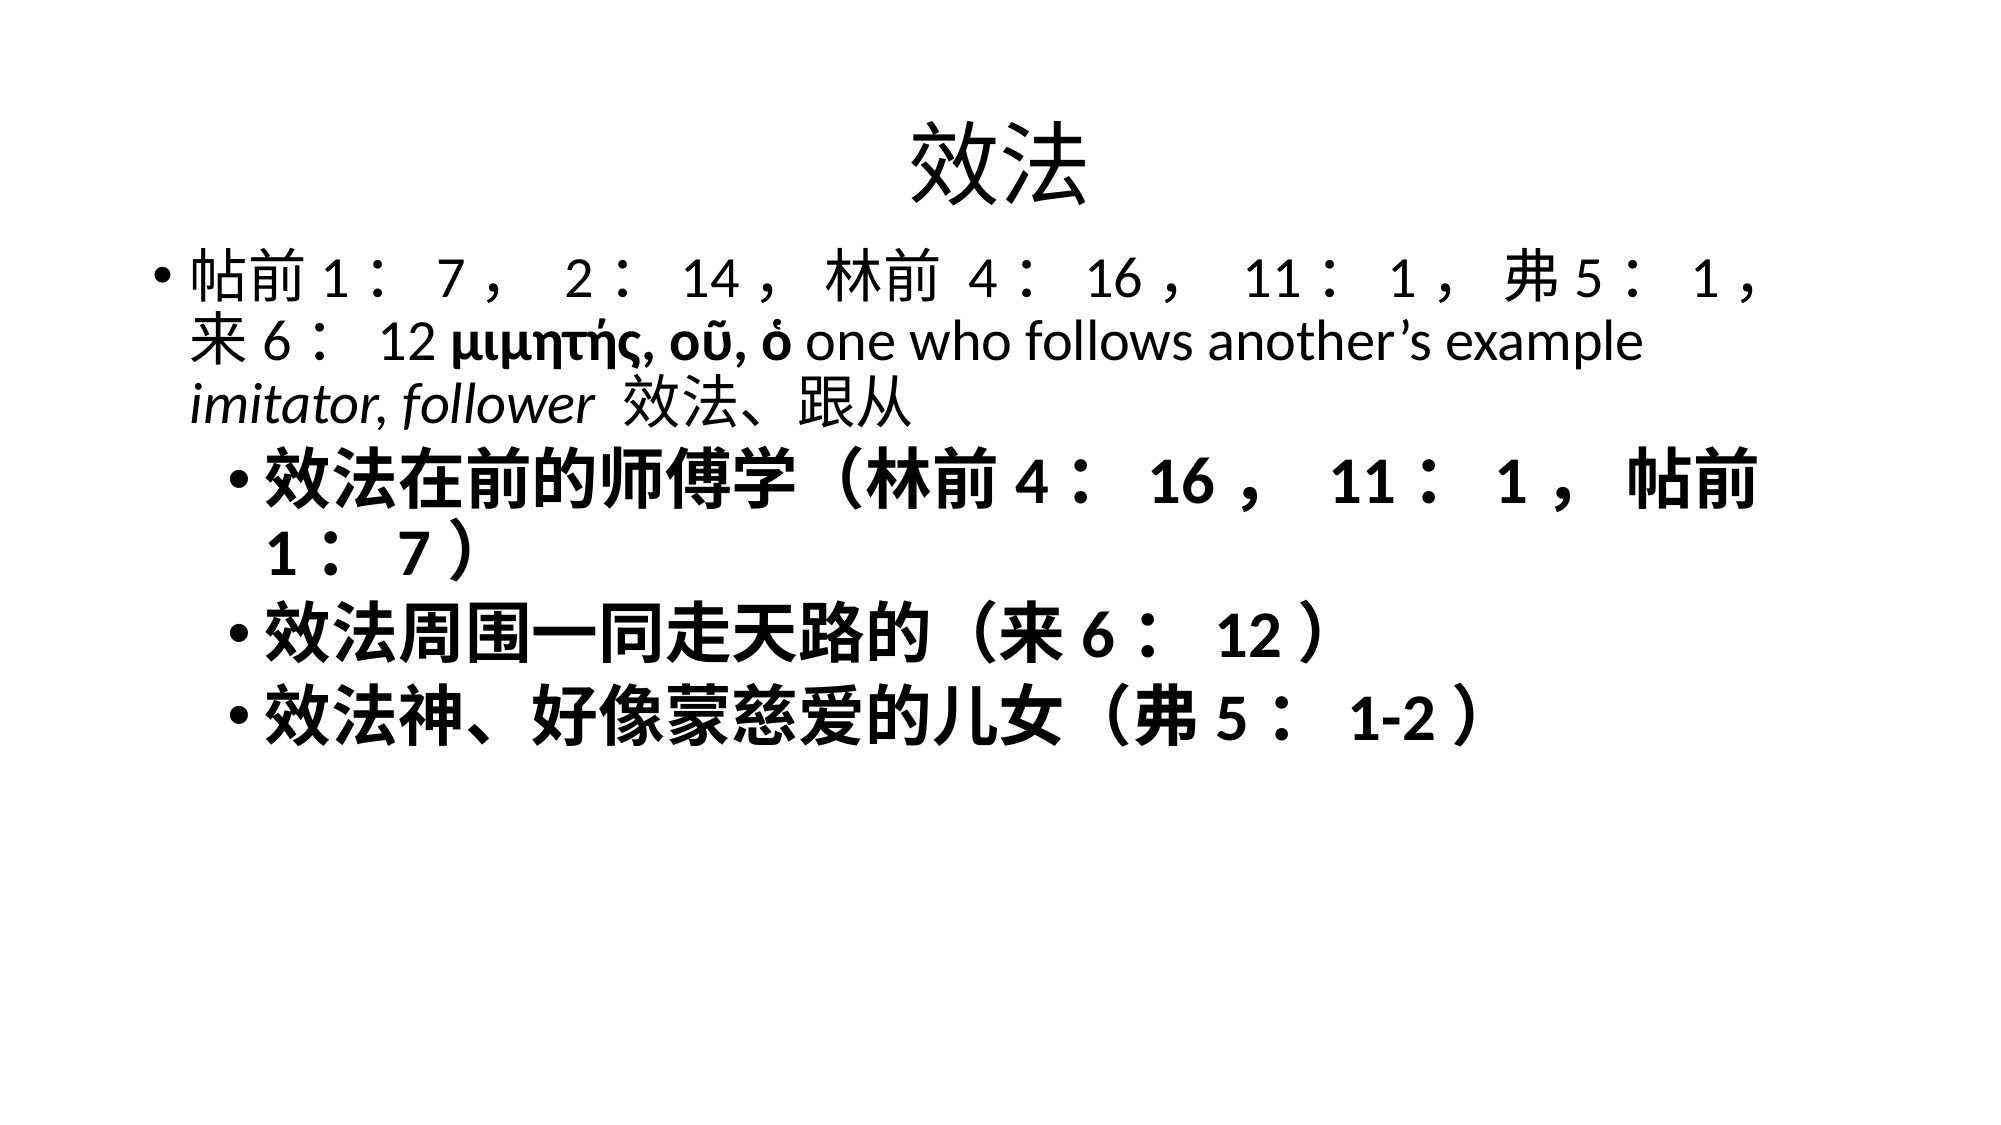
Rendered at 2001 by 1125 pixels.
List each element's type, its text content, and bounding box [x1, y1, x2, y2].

list 帖前1：7， 2：14， 林前 4：16， 11：1， 弗5：1， 来6：12 μιμητής, οῦ, ὁ one who follows another’s example imitator, follower 效法、跟从 效法在前的师傅学（林前4：16， 11：1， 帖前1：7） 效法周围一同走天路的（来6：12） 效法神、好像蒙慈爱的儿女（弗5：1-2） [137, 239, 1863, 1080]
title 效法 [137, 59, 1863, 239]
